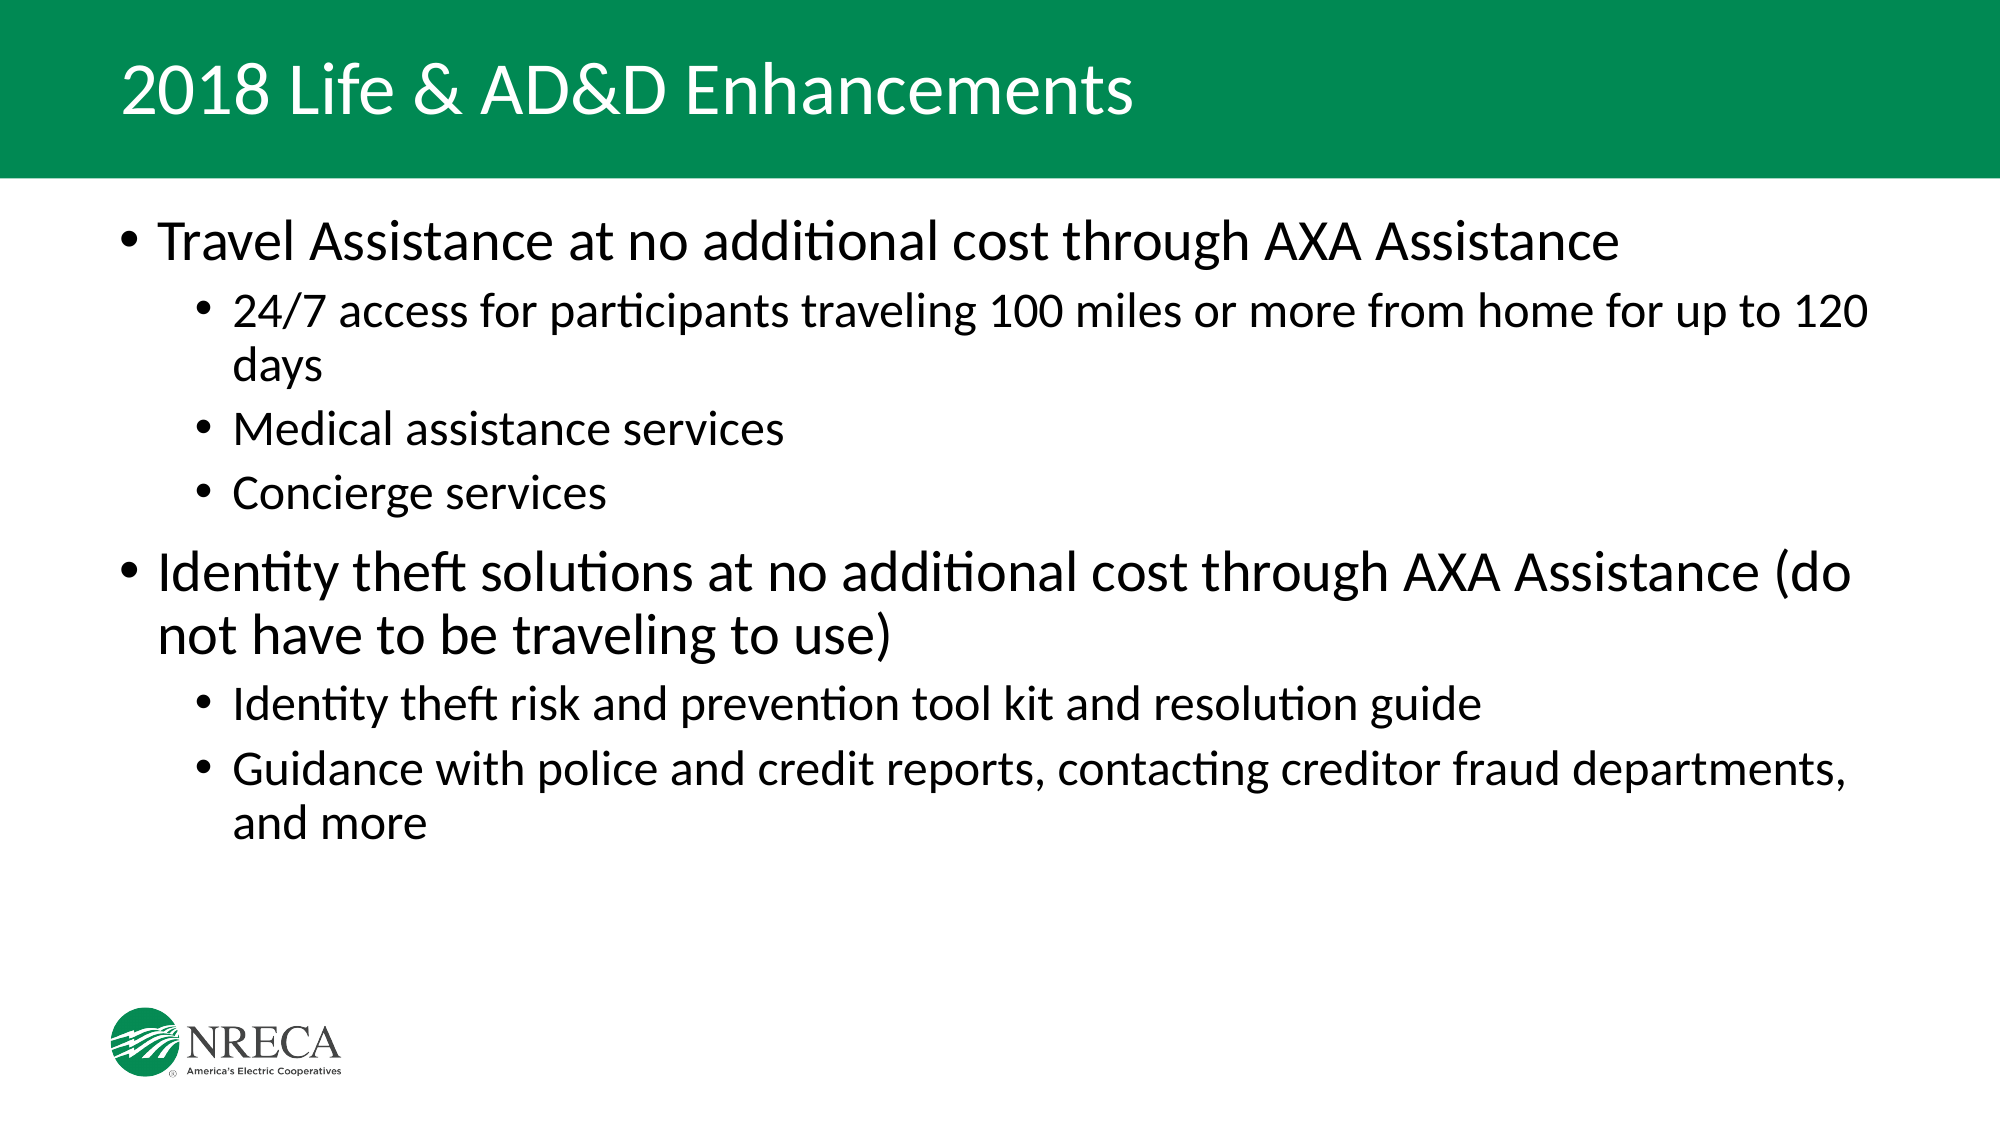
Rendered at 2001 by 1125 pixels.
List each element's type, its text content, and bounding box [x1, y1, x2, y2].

title 2018 Life & AD&D Enhancements [105, 0, 1912, 173]
list Travel Assistance at no additional cost through AXA Assistance 24/7 access for participants traveling 100 miles or more from home for up to 120 days Medical assistance services Concierge services Identity theft solutions at no additional cost through AXA Assistance (do not have to be traveling to use) Identity theft risk and prevention tool kit and resolution guide Guidance with police and credit reports, contacting creditor fraud departments, and more [105, 203, 1912, 940]
picture [105, 990, 346, 1094]
